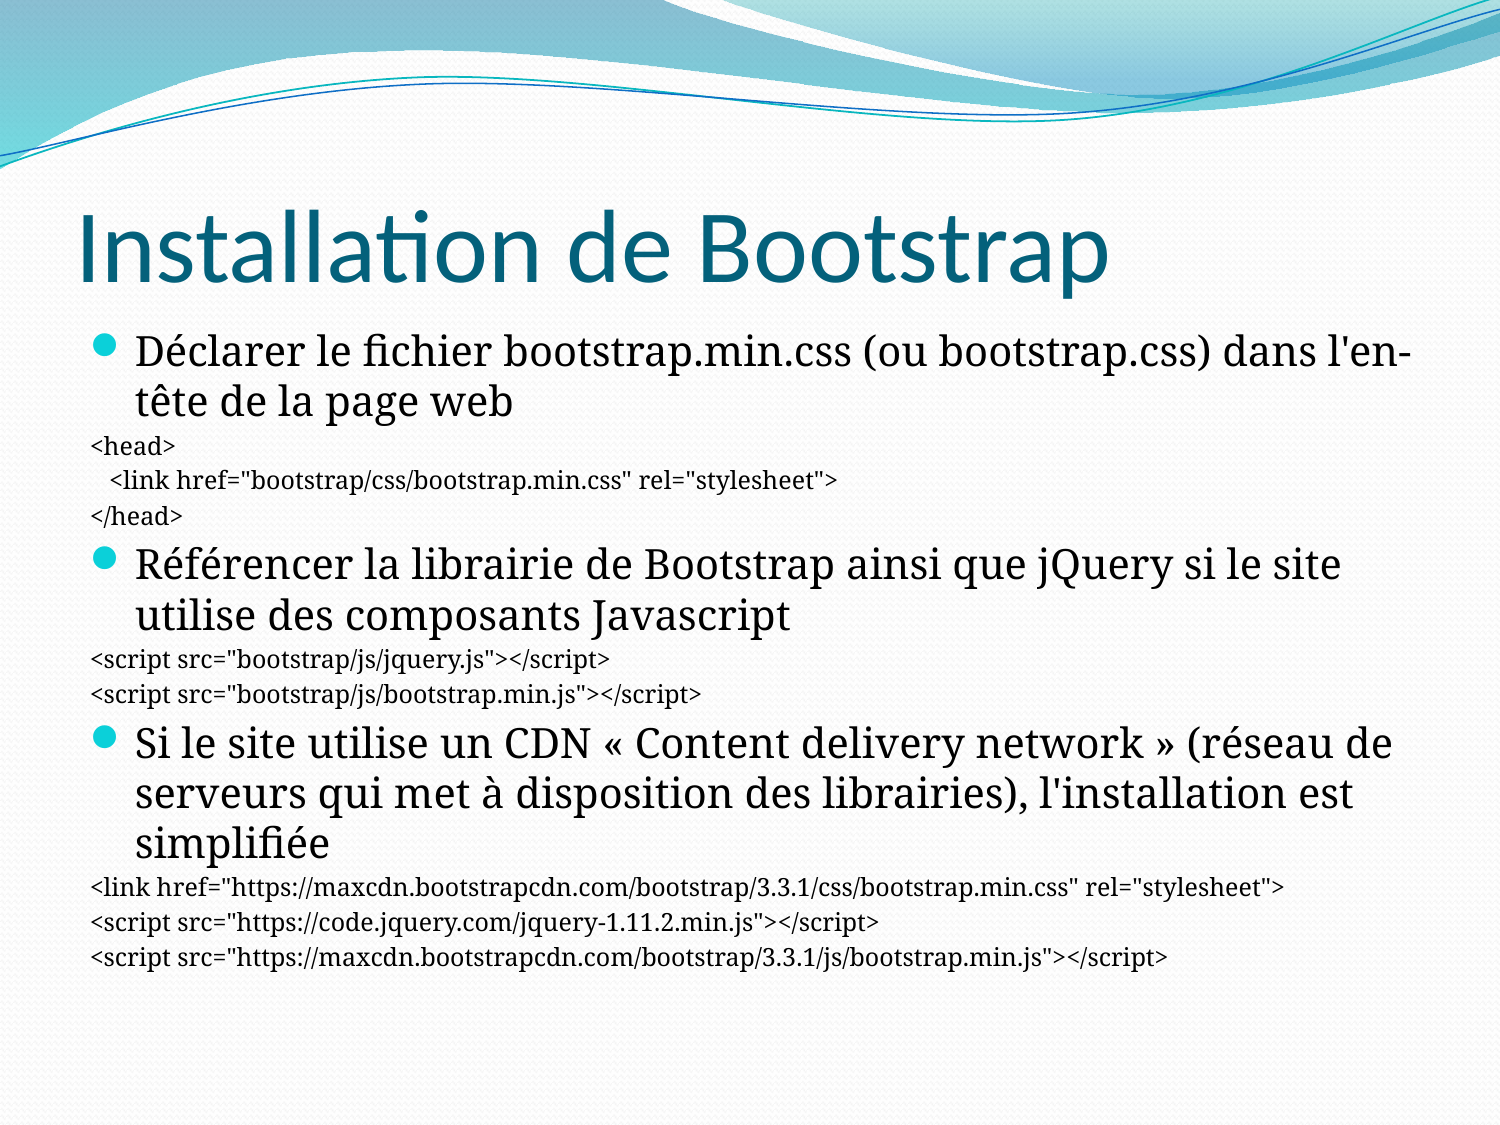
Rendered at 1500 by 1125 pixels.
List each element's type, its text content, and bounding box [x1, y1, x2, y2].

list Déclarer le fichier bootstrap.min.css (ou bootstrap.css) dans l'en-tête de la page web <head> <link href="bootstrap/css/bootstrap.min.css" rel="stylesheet"> </head> Référencer la librairie de Bootstrap ainsi que jQuery si le site utilise des composants Javascript <script src="bootstrap/js/jquery.js"></script> <script src="bootstrap/js/bootstrap.min.js"></script> Si le site utilise un CDN « Content delivery network » (réseau de serveurs qui met à disposition des librairies), l'installation est simplifiée <link href="https://maxcdn.bootstrapcdn.com/bootstrap/3.3.1/css/bootstrap.min.css" rel="stylesheet"> <script src="https://code.jquery.com/jquery-1.11.2.min.js"></script> <script src="https://maxcdn.bootstrapcdn.com/bootstrap/3.3.1/js/bootstrap.min.js"></script> [75, 317, 1442, 1038]
title Installation de Bootstrap [75, 115, 1425, 303]
